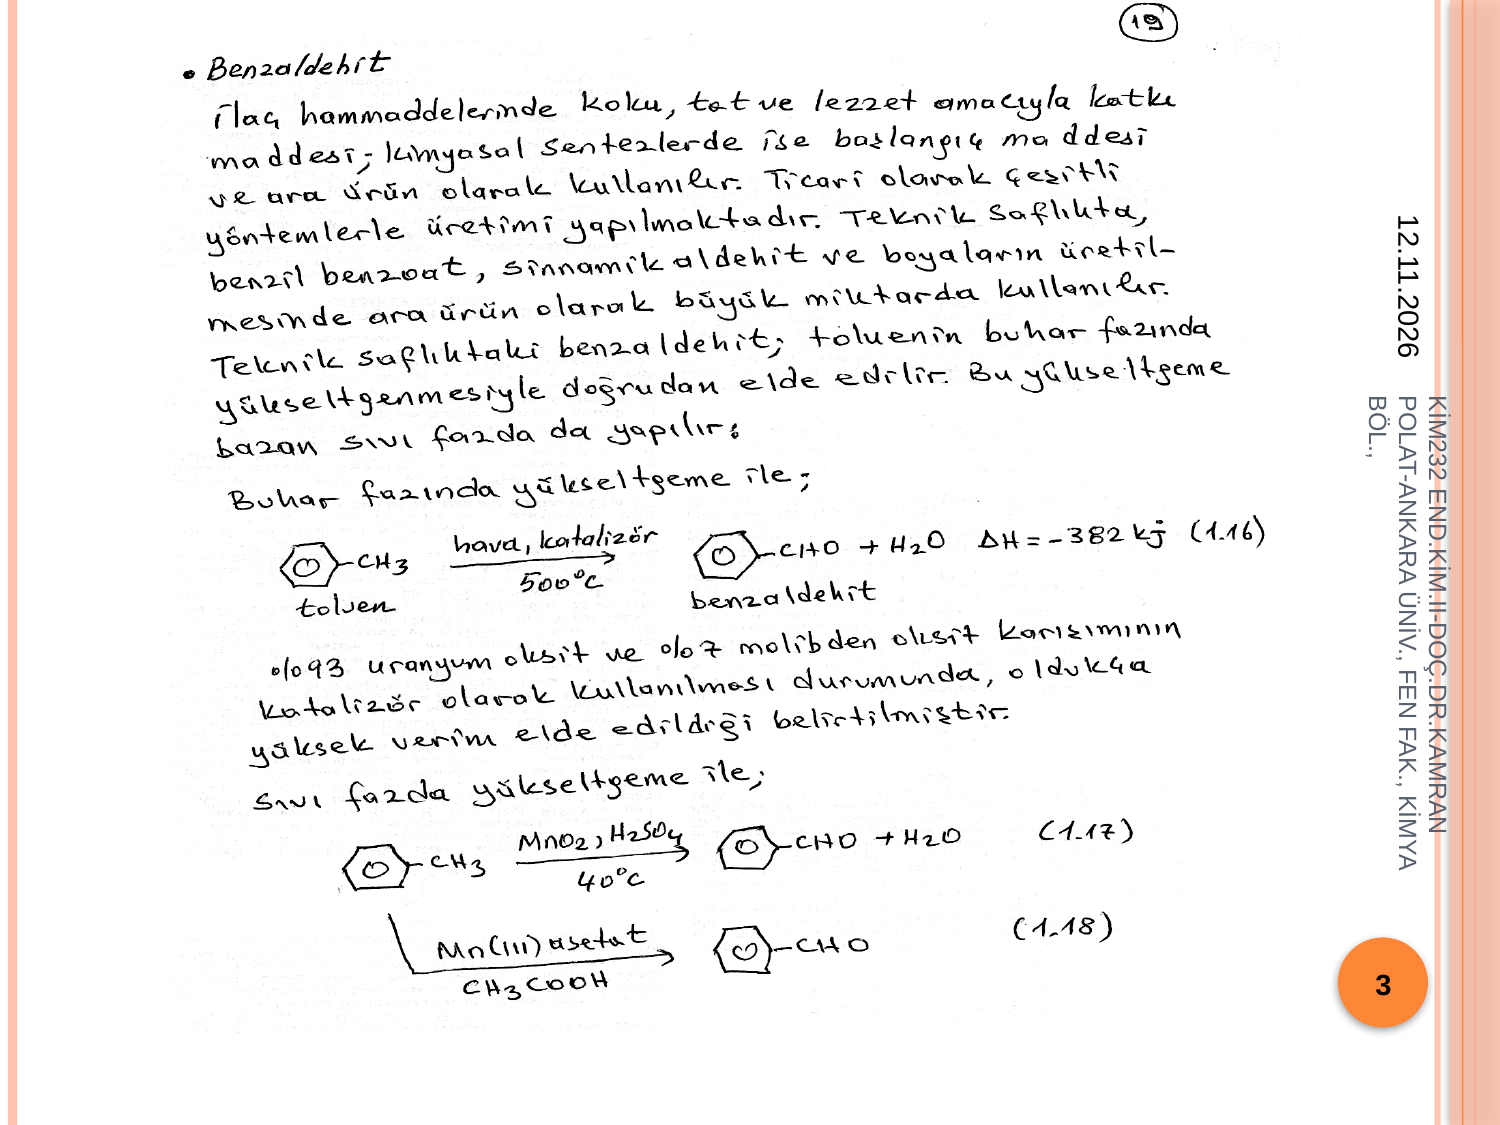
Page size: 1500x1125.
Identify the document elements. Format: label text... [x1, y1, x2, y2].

picture [158, 0, 1302, 1036]
footer KİM232 END.KİM.II-DOÇ.DR.KAMRAN POLAT-ANKARA ÜNİV., FEN FAK., KİMYA BÖL., [1379, 380, 1440, 906]
slide_number 3 [1333, 940, 1434, 1027]
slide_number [1378, 43, 1442, 374]
